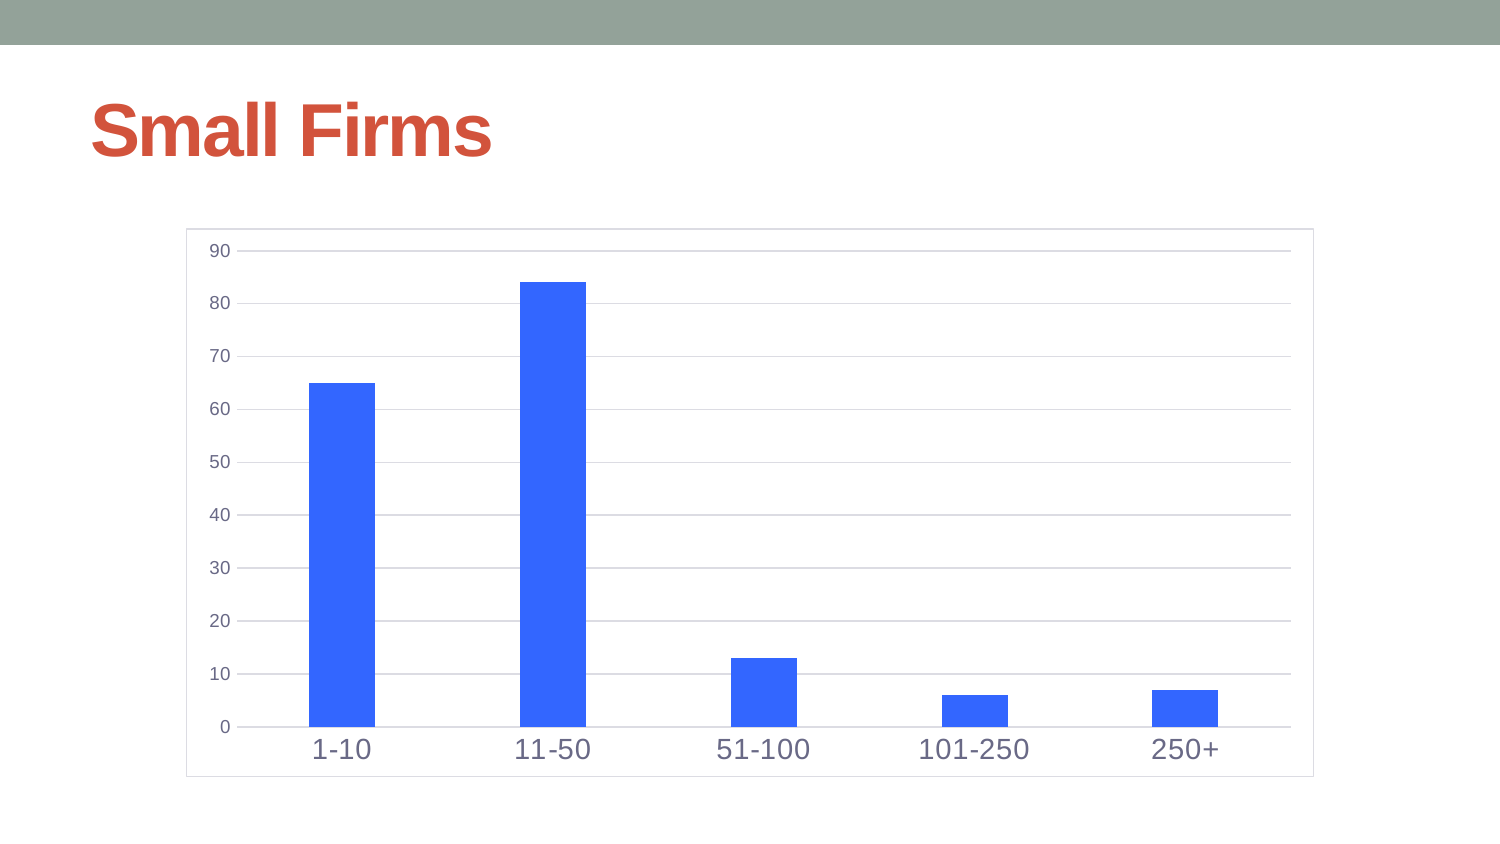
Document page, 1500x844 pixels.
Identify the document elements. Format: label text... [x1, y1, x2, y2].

chart [185, 227, 1315, 778]
title Small Firms [75, 65, 1425, 188]
